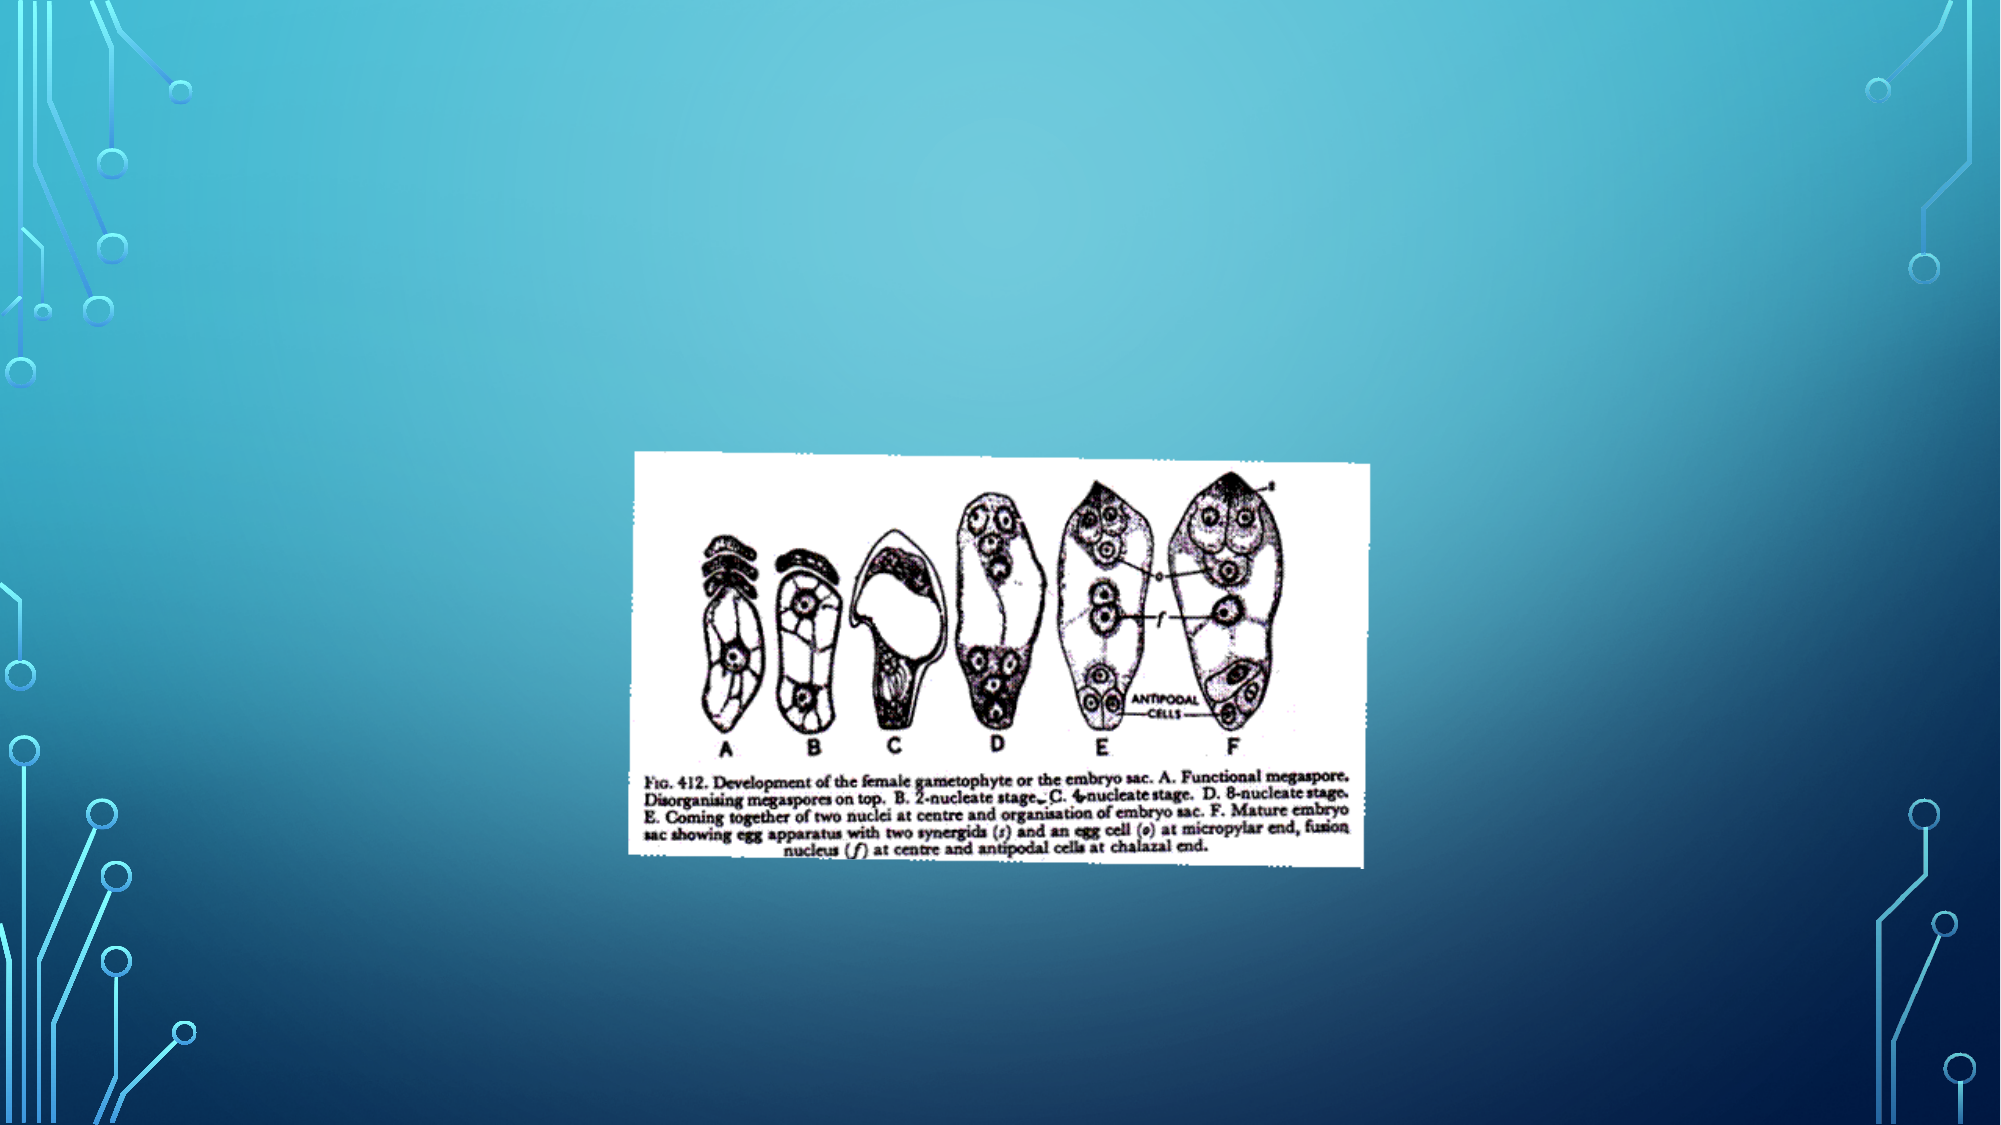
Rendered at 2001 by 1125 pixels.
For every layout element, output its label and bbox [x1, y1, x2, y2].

list [627, 449, 1372, 870]
